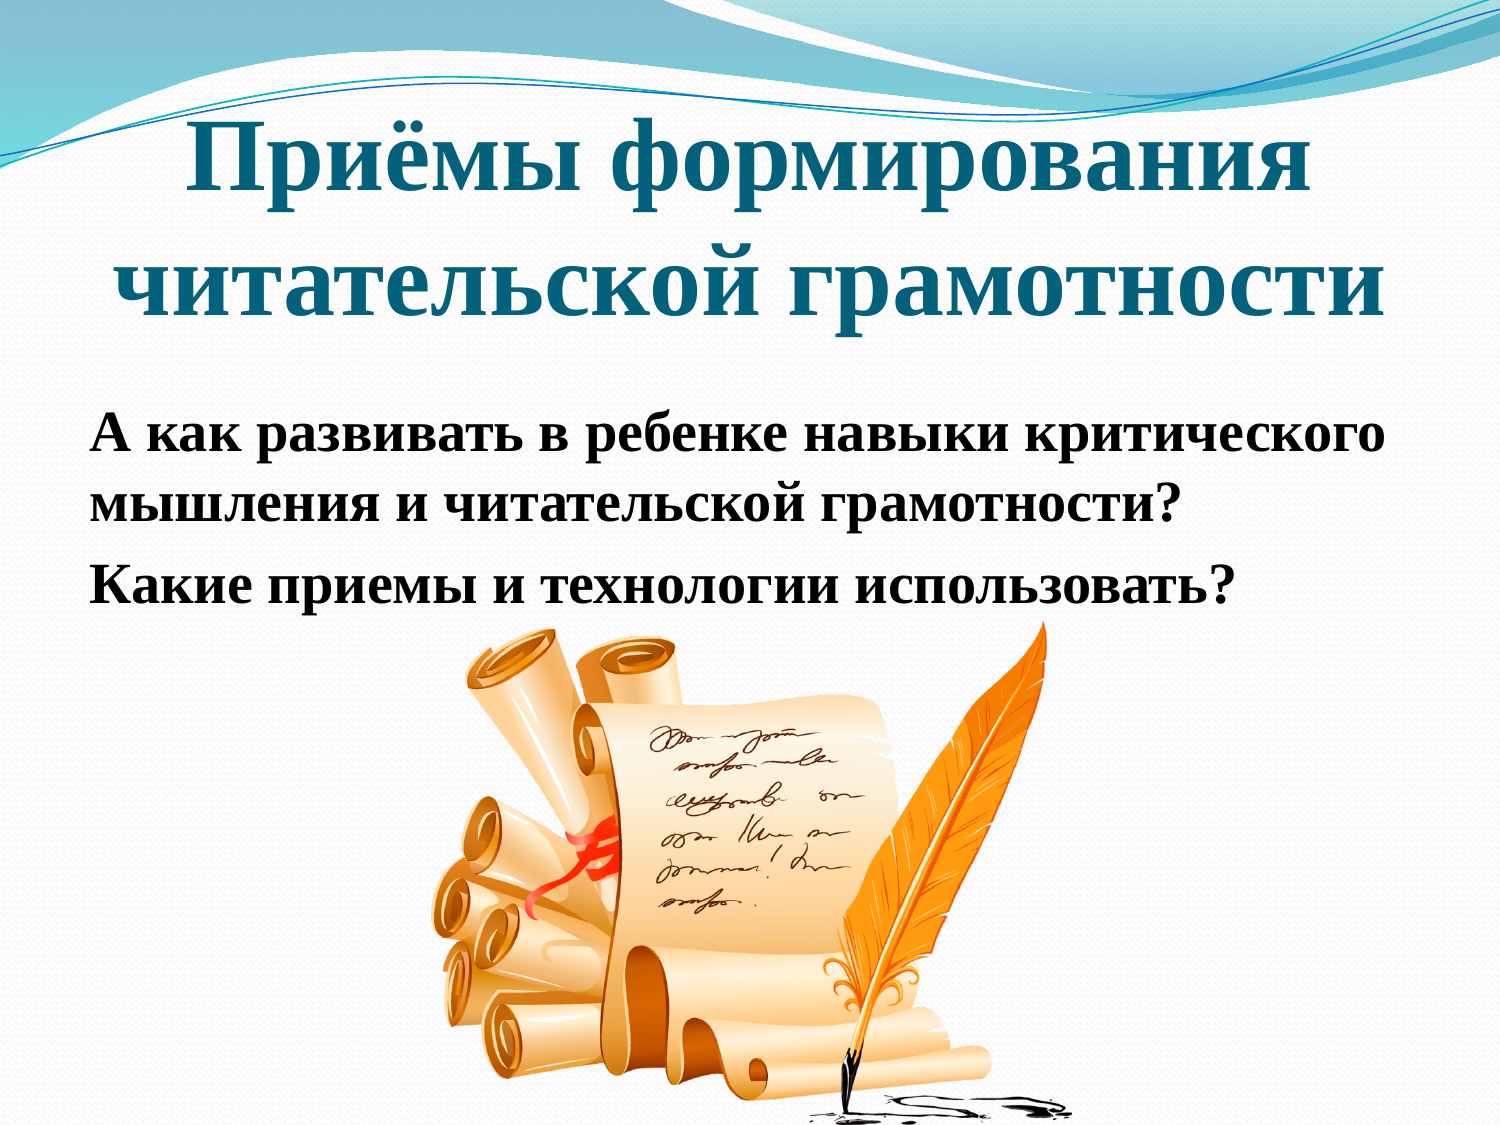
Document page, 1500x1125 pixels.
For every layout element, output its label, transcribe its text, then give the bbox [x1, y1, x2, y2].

title Приёмы формирования читательской грамотности [75, 149, 1425, 337]
list А как развивать в ребенке навыки критического мышления и читательской грамотности? Какие приемы и технологии использовать? [75, 385, 1425, 1106]
picture [430, 621, 1072, 1125]
